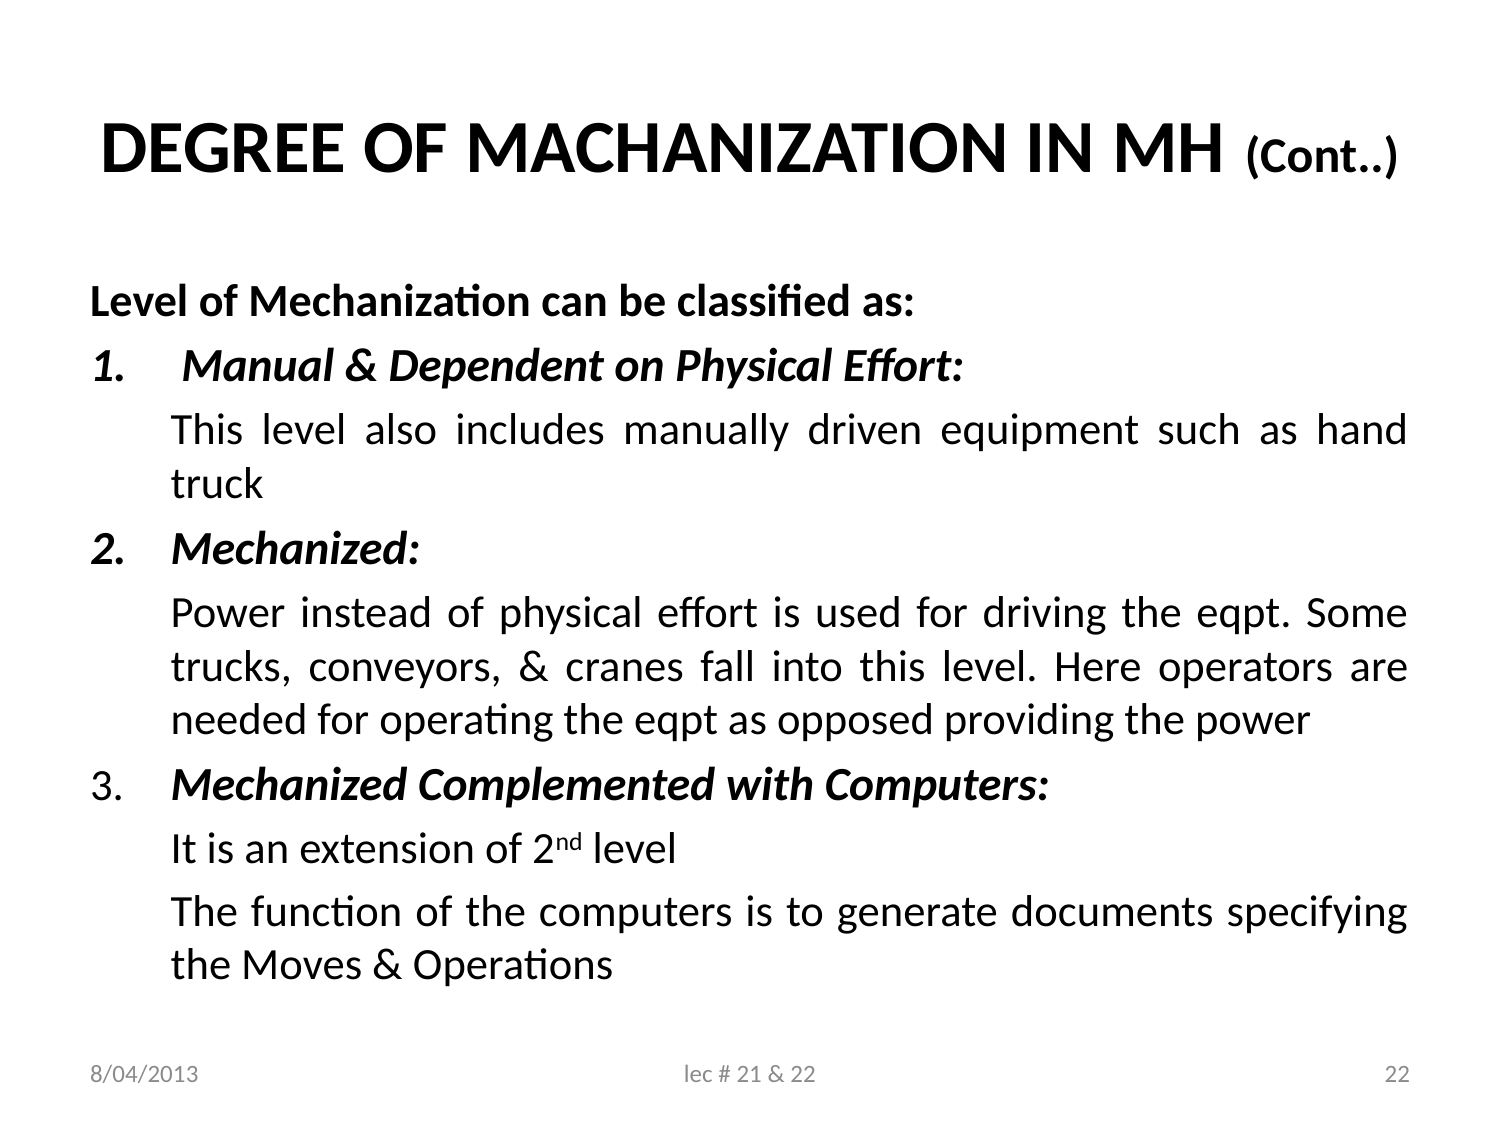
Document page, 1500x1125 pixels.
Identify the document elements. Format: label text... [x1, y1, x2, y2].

title DEGREE OF MACHANIZATION IN MH (Cont..) [75, 45, 1425, 233]
footer lec # 21 & 22 [512, 1042, 988, 1103]
list Level of Mechanization can be classified as: Manual & Dependent on Physical Effort: This level also includes manually driven equipment such as hand truck Mechanized: Power instead of physical effort is used for driving the eqpt. Some trucks, conveyors, & cranes fall into this level. Here operators are needed for operating the eqpt as opposed providing the power 3. Mechanized Complemented with Computers: It is an extension of 2nd level The function of the computers is to generate documents specifying the Moves & Operations [75, 262, 1425, 1005]
slide_number 22 [1074, 1042, 1425, 1103]
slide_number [75, 1042, 425, 1103]
